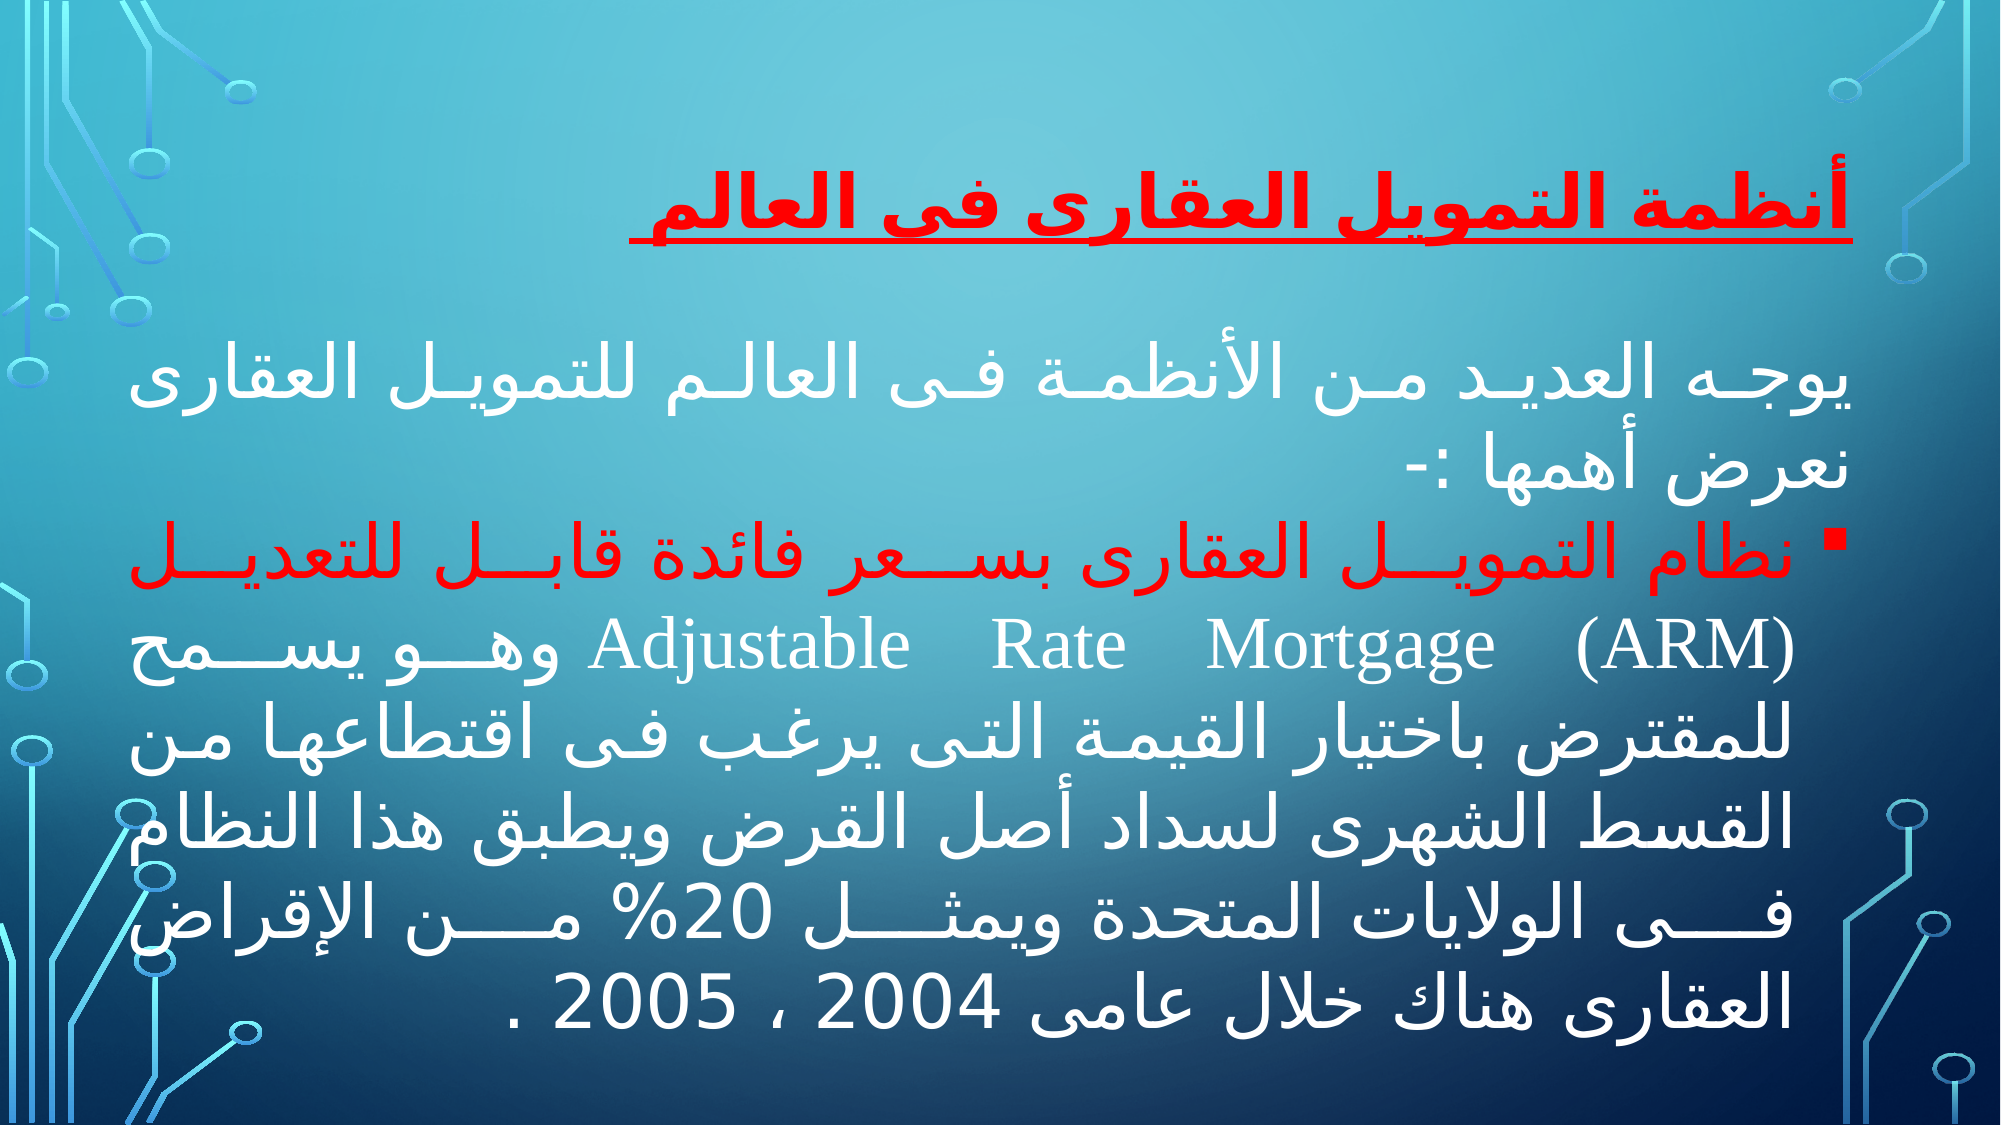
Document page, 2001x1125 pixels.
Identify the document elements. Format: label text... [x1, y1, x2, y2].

text_box أنظمة التمويل العقارى فى العالم يوجه العديد من الأنظمة فى العالم للتمويل العقارى نعرض أهمها :- نظام التمويل العقارى بسعر فائدة قابل للتعديل Adjustable Rate Mortgage (ARM) وهو يسمح للمقترض باختيار القيمة التى يرغب فى اقتطاعها من القسط الشهرى لسداد أصل القرض ويطبق هذا النظام فى الولايات المتحدة ويمثل 20% من الإقراض العقارى هناك خلال عامى 2004 ، 2005 . [112, 145, 1868, 1051]
